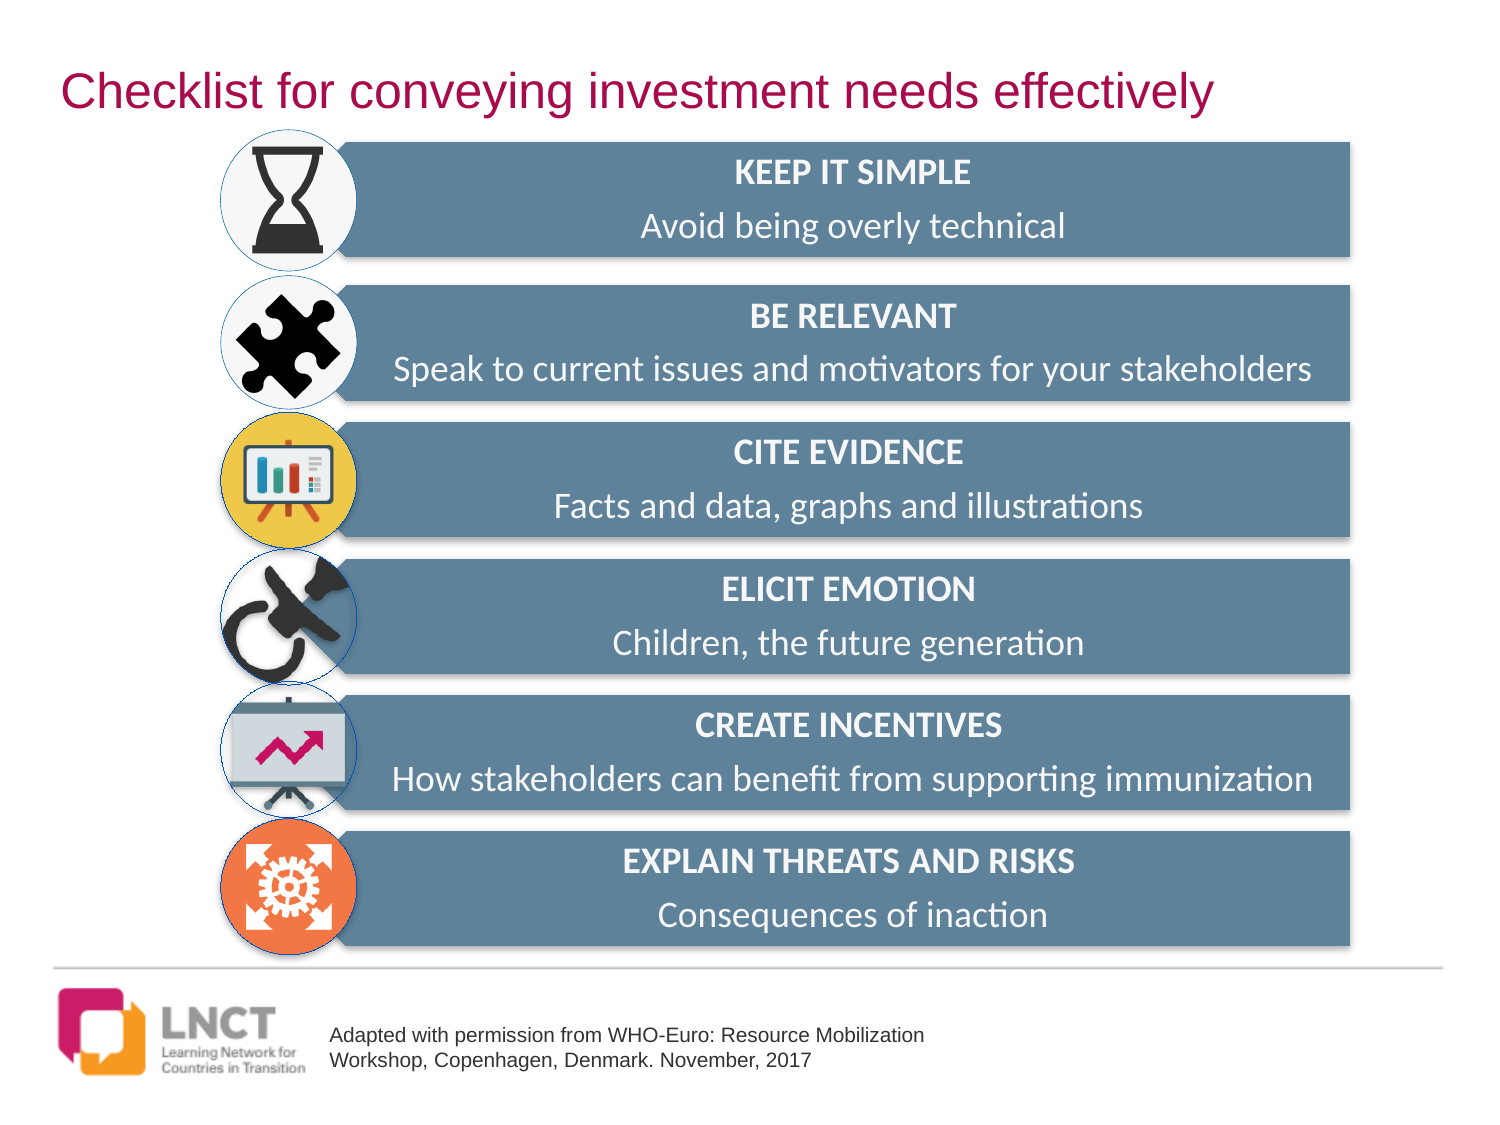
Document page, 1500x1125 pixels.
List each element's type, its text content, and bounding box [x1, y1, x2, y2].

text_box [220, 129, 1350, 956]
title Checklist for conveying investment needs effectively [45, 50, 1396, 239]
text_box Adapted with permission from WHO-Euro: Resource Mobilization Workshop, Copenhagen, Denmark. November, 2017 [314, 1013, 950, 1079]
